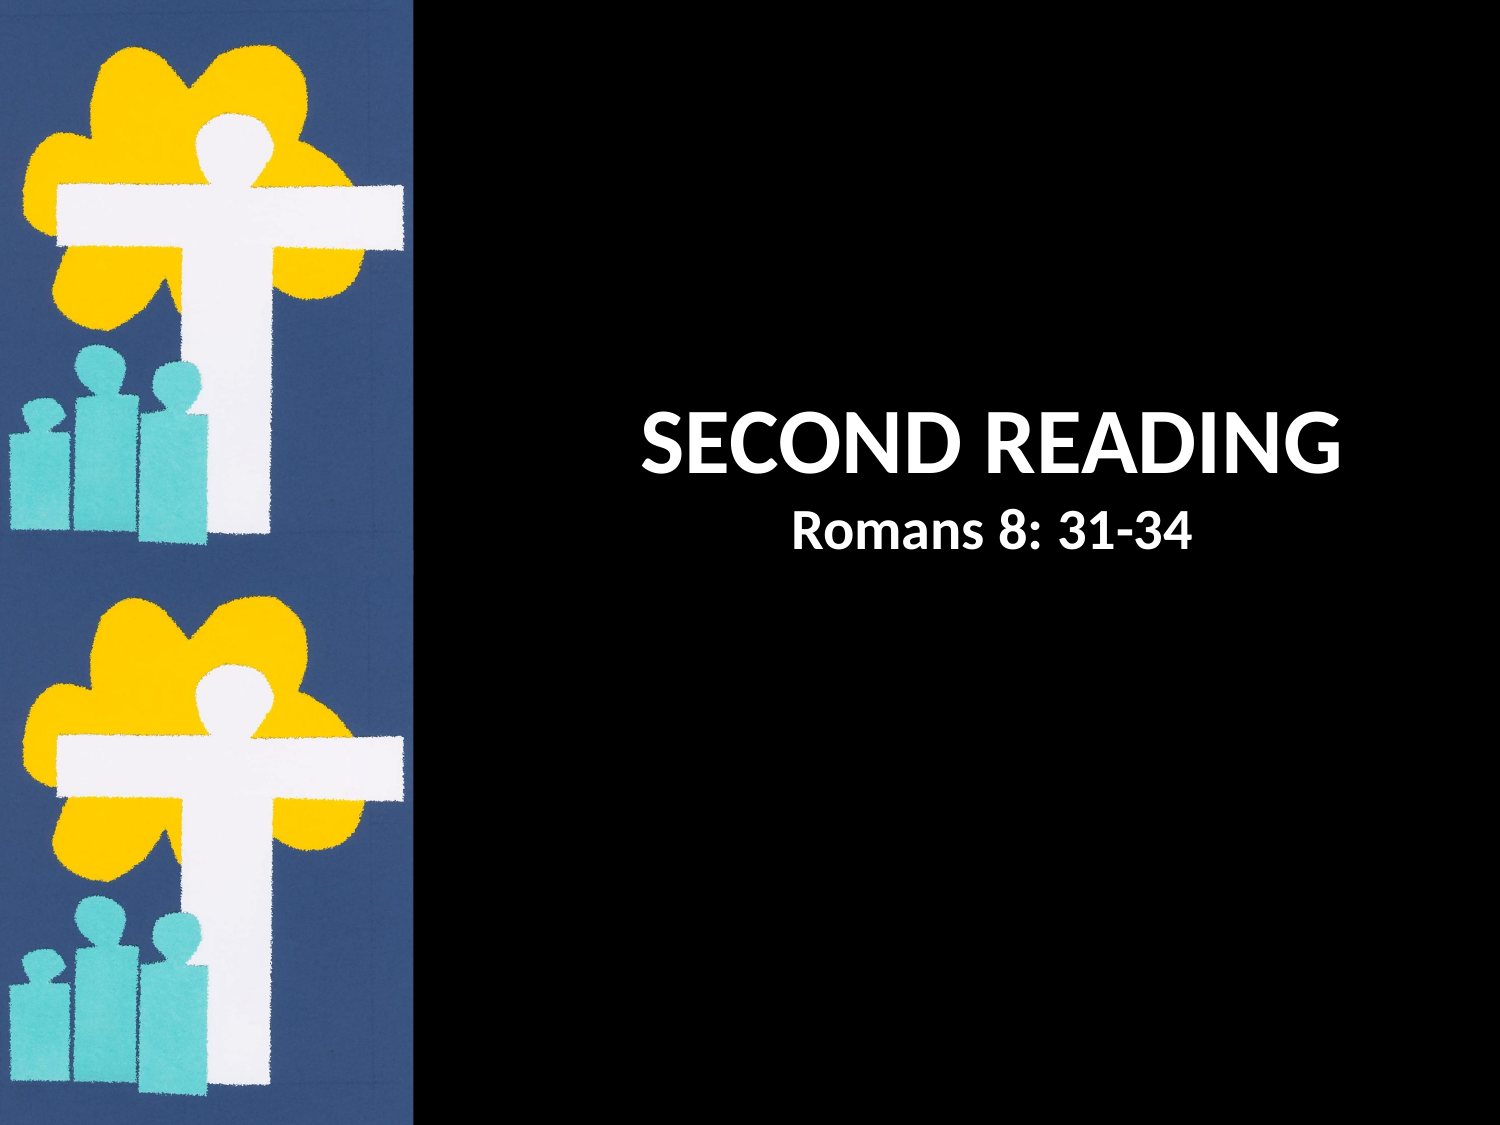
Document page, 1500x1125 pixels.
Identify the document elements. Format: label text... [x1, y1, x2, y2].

picture [0, 0, 414, 1125]
text_box SECOND READING Romans 8: 31-34 [525, 371, 1459, 570]
